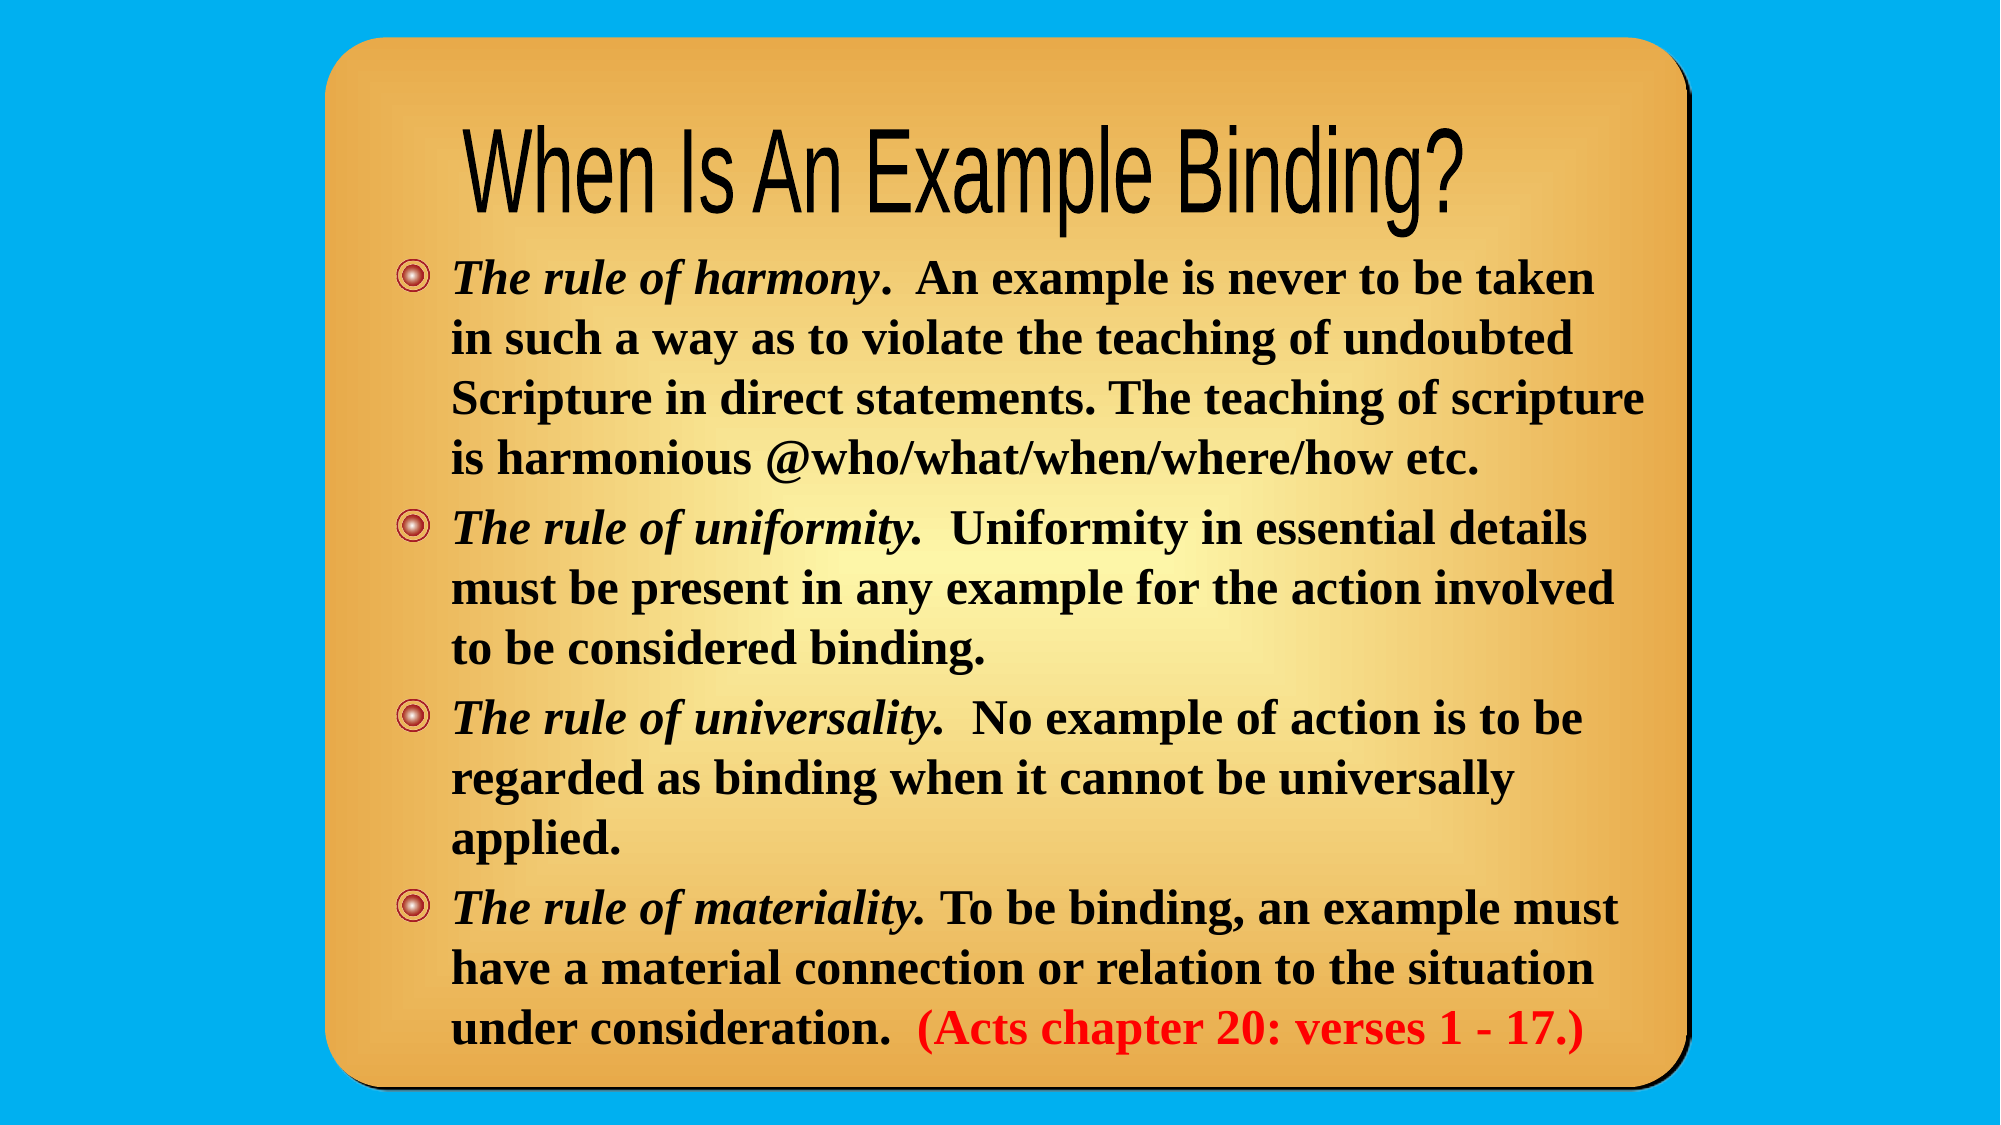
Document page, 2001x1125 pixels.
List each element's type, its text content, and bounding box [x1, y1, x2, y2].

picture [394, 257, 431, 293]
text_box [587, 337, 1713, 538]
picture [394, 697, 431, 733]
picture [394, 507, 431, 543]
picture [394, 887, 431, 923]
text_box [549, 12, 1750, 88]
text_box [324, 37, 1688, 1088]
text_box The rule of harmony. An example is never to be taken in such a way as to violate the teaching of undoubted Scripture in direct statements. The teaching of scripture is harmonious @who/what/when/where/how etc. The rule of uniformity. Uniformity in essential details must be present in any example for the action involved to be considered binding. The rule of universality. No example of action is to be regarded as binding when it cannot be universally applied. The rule of materiality. To be binding, an example must have a material connection or relation to the situation under consideration. (Acts chapter 20: verses 1 - 17.) [379, 237, 1663, 1050]
